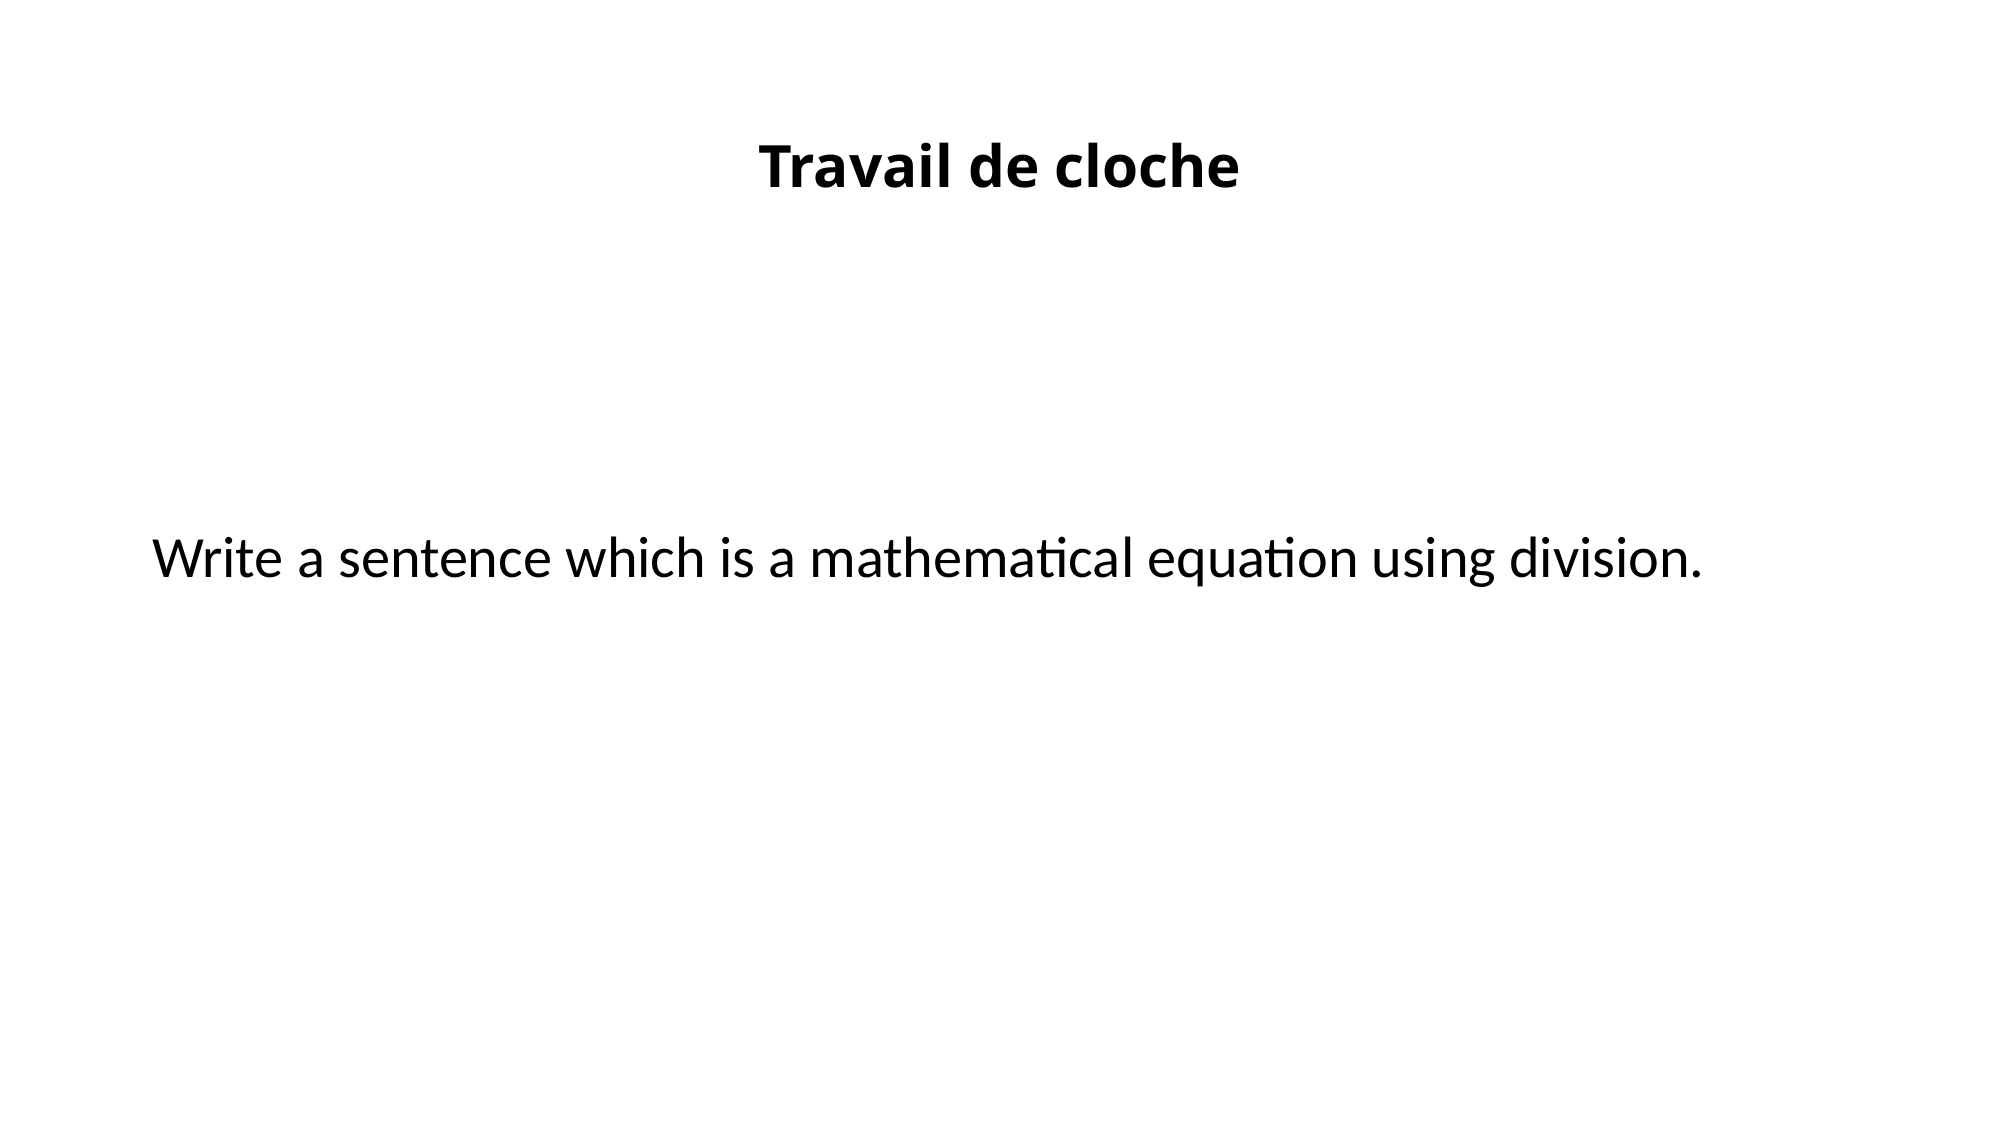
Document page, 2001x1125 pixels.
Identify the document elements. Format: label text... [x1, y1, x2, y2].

title Travail de cloche [137, 59, 1863, 261]
list Write a sentence which is a mathematical equation using division. [137, 261, 1863, 1048]
